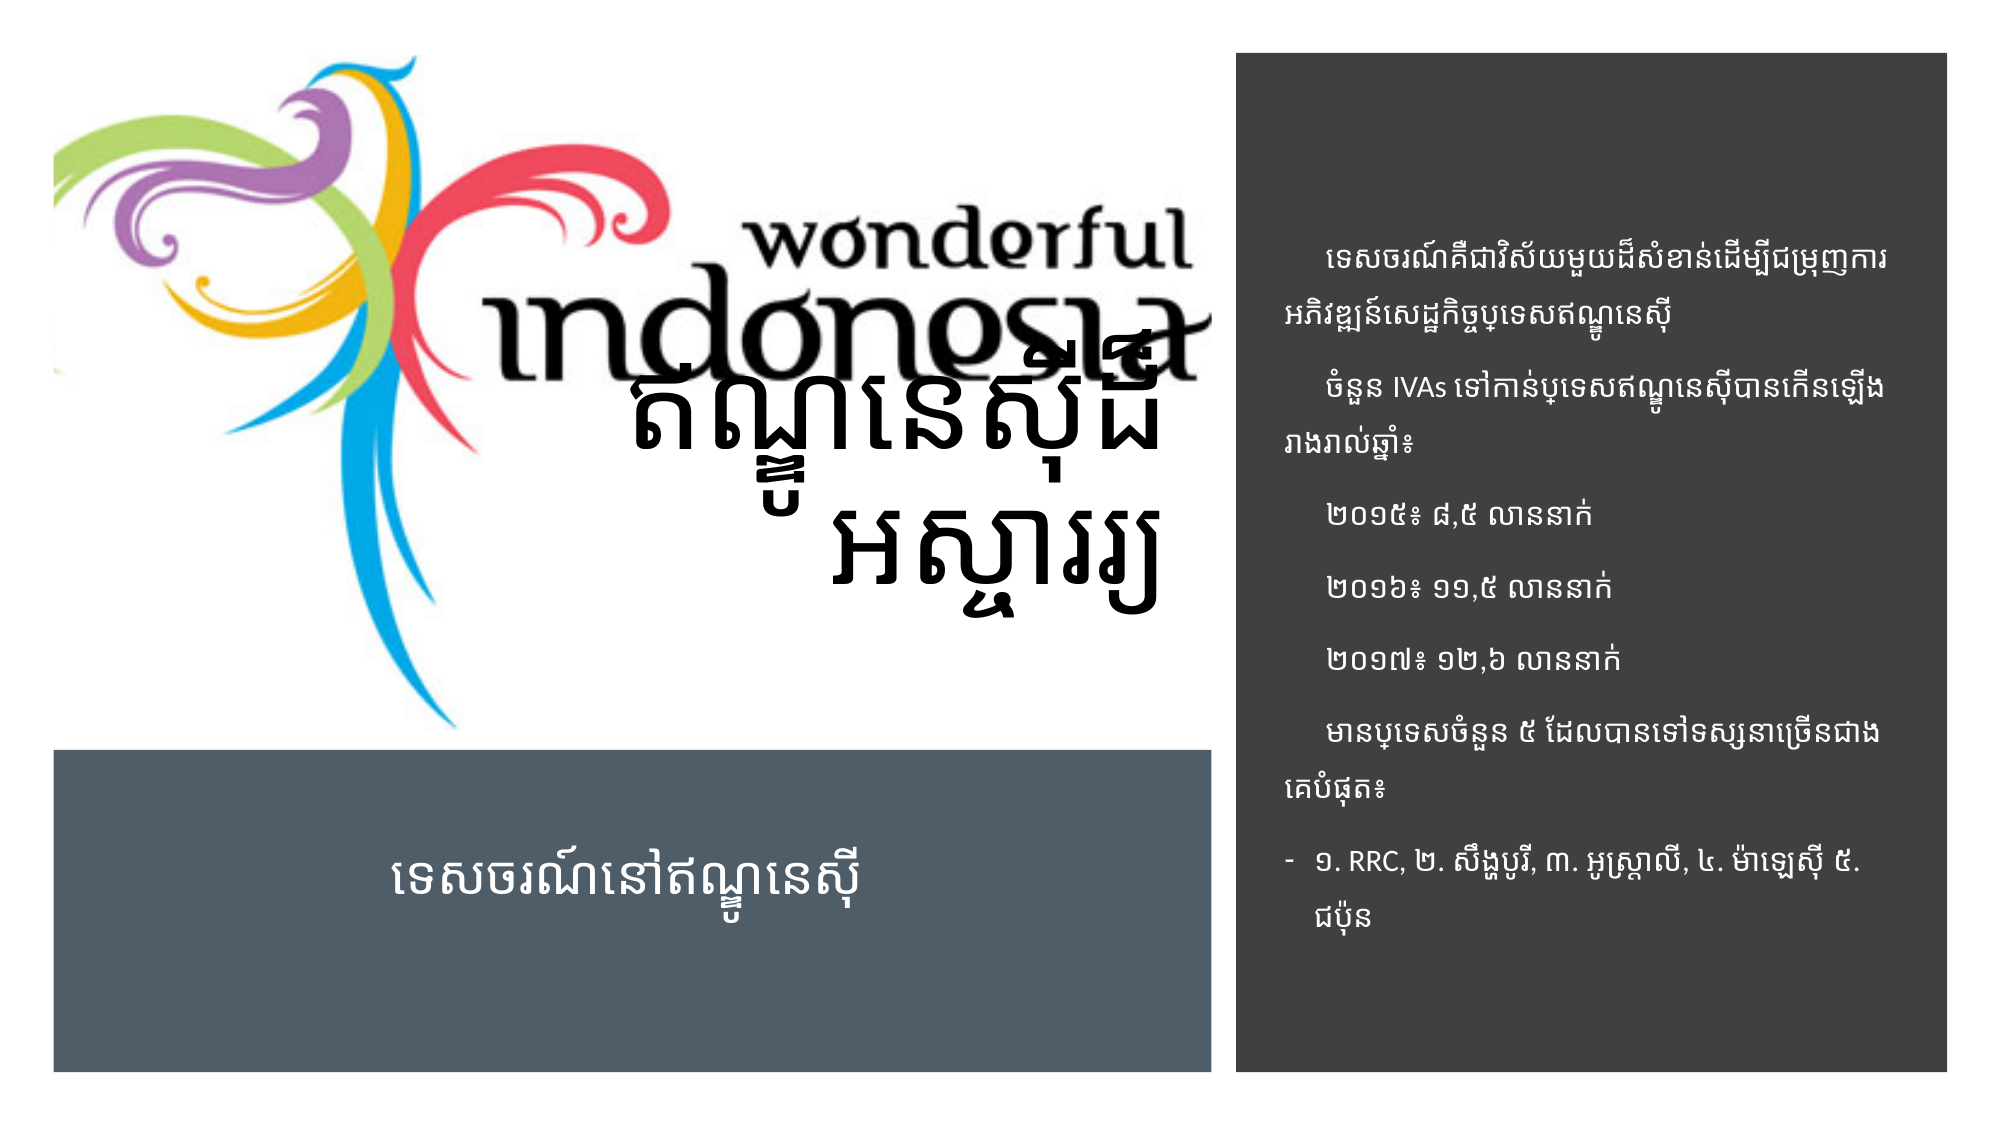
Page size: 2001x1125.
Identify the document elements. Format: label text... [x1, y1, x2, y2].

list ទេសចរណ៍គឺជាវិស័យមួយដ៏សំខាន់ដើម្បីជម្រុញការអភិវឌ្ឍន៍សេដ្ឋកិច្ចប្រទេសឥណ្ឌូនេស៊ី ចំនួន IVAs ទៅកាន់ប្រទេសឥណ្ឌូនេស៊ីបានកើនឡើងរាងរាល់ឆ្នាំ៖ ២០១៥៖ ៨,៥ លាននាក់ ២០១៦៖ ១១,៥ លាននាក់ ២០១៧៖ ១២,៦ លាននាក់ មានប្រទេសចំនួន ៥ ដែលបាន​ទៅទស្សនាច្រើនជាងគេបំផុត៖ ១. RRC, ២. សឹង្ហបូរី, ៣. អូស្រ្តាលី, ៤. ម៉ាឡេស៊ី ៥. ជប៉ុន [1269, 138, 1919, 950]
text_box [1235, 52, 1948, 1073]
title ទេសចរណ៍នៅឥណ្ឌូនេស៊ី [85, 782, 1168, 1049]
picture [53, 55, 1212, 730]
text_box [53, 749, 1212, 1073]
